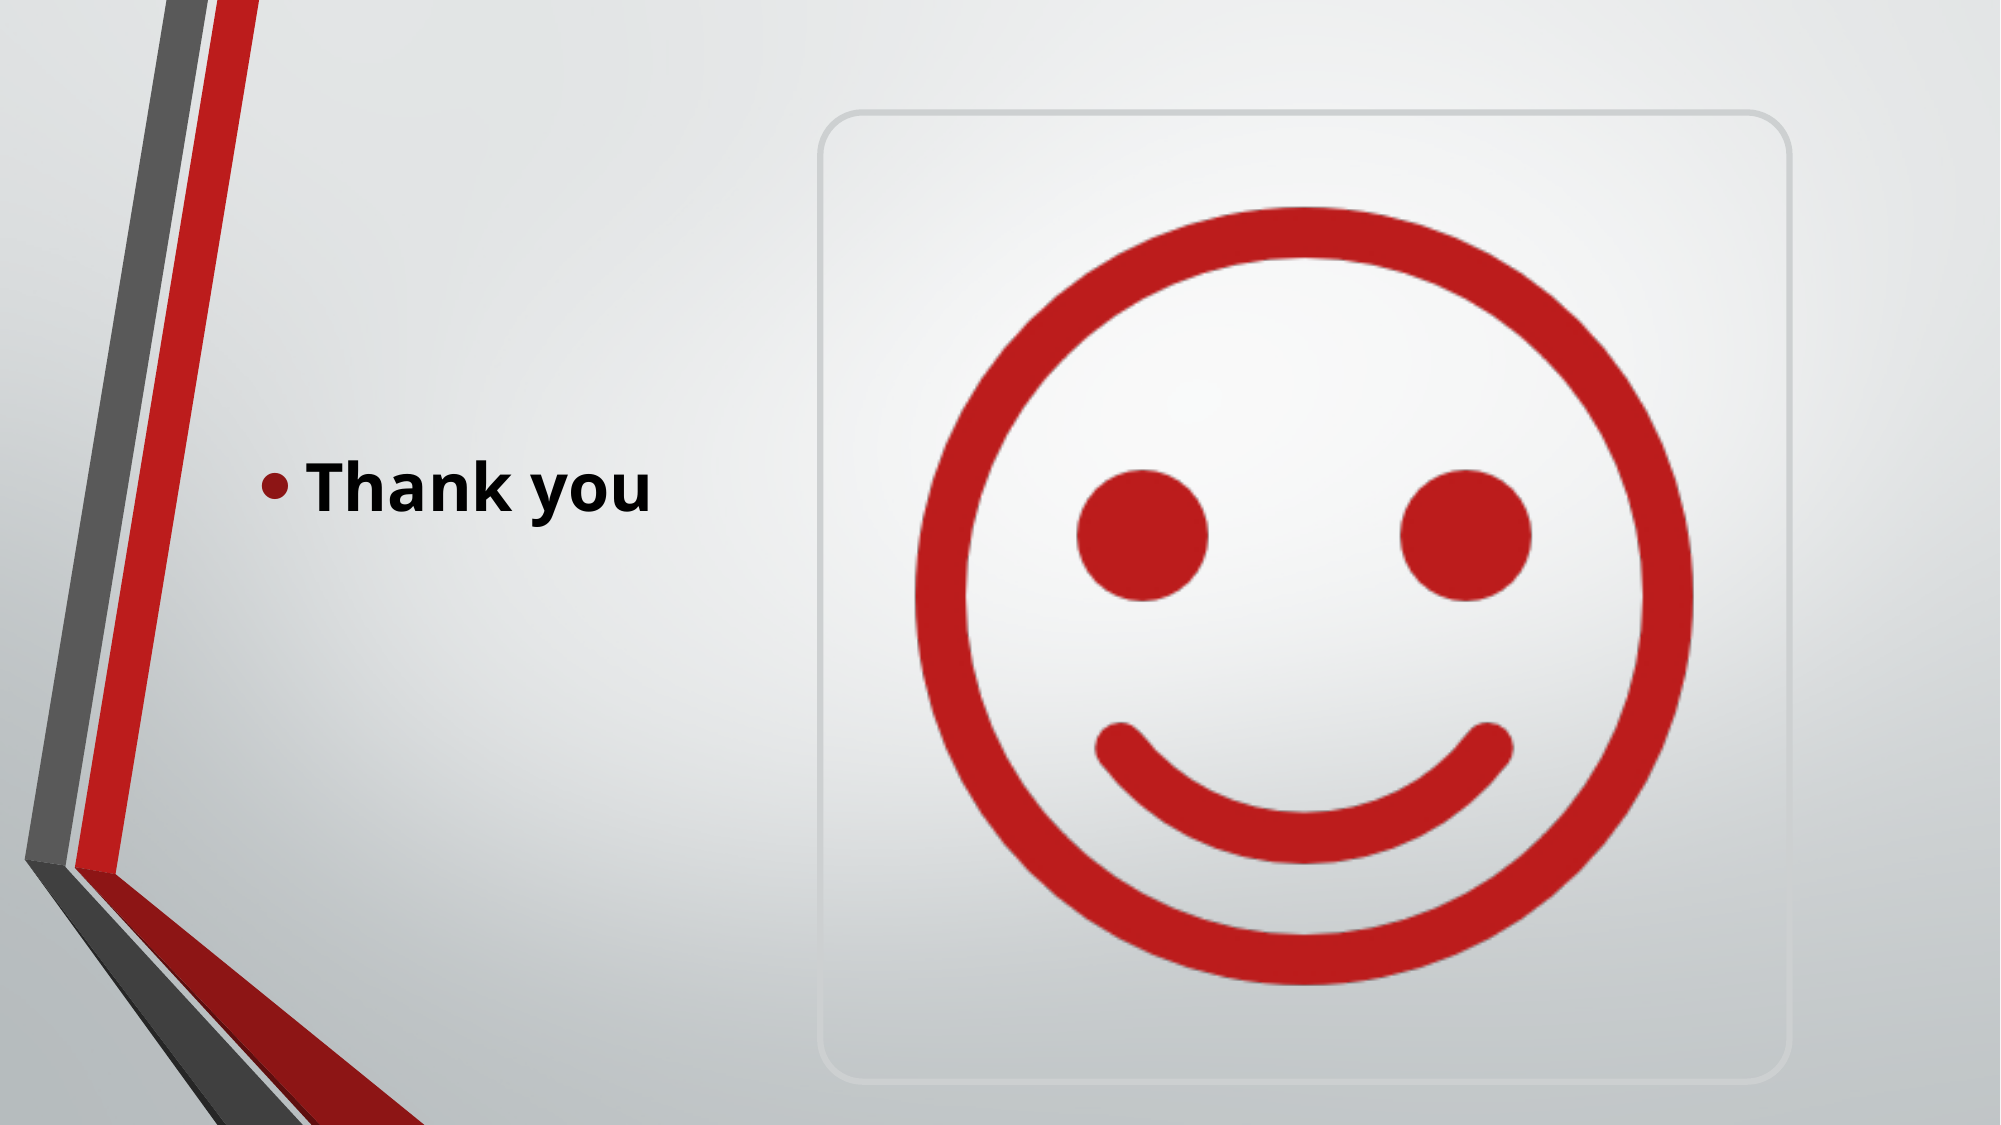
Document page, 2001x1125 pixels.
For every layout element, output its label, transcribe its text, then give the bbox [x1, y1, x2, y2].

picture [820, 112, 1790, 1082]
list Thank you [243, 437, 791, 950]
